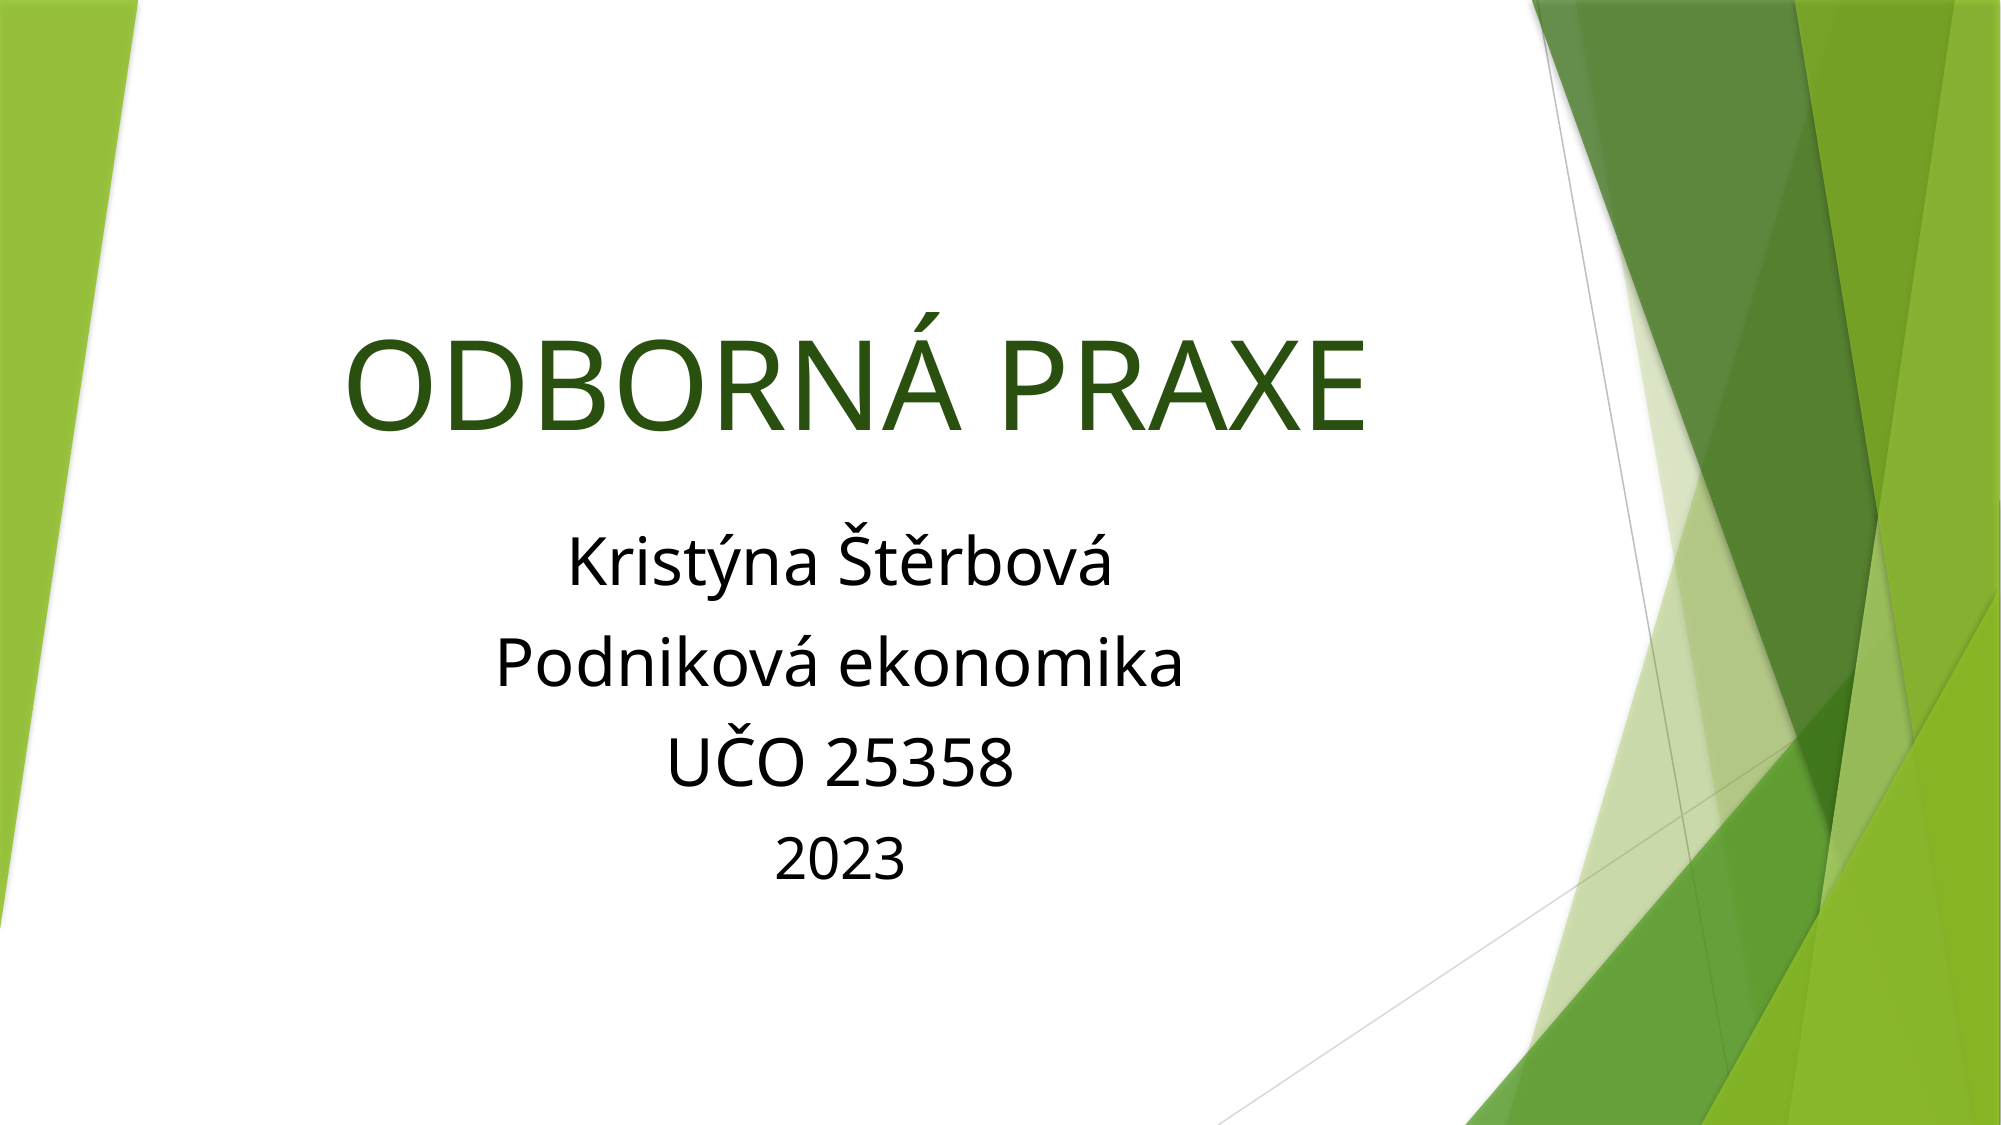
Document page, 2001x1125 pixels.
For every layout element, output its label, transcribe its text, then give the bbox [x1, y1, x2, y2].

subtitle Kristýna Štěrbová Podniková ekonomika UČO 25358 2023 [187, 511, 1494, 782]
title ODBORNÁ PRAXE [219, 192, 1494, 463]
